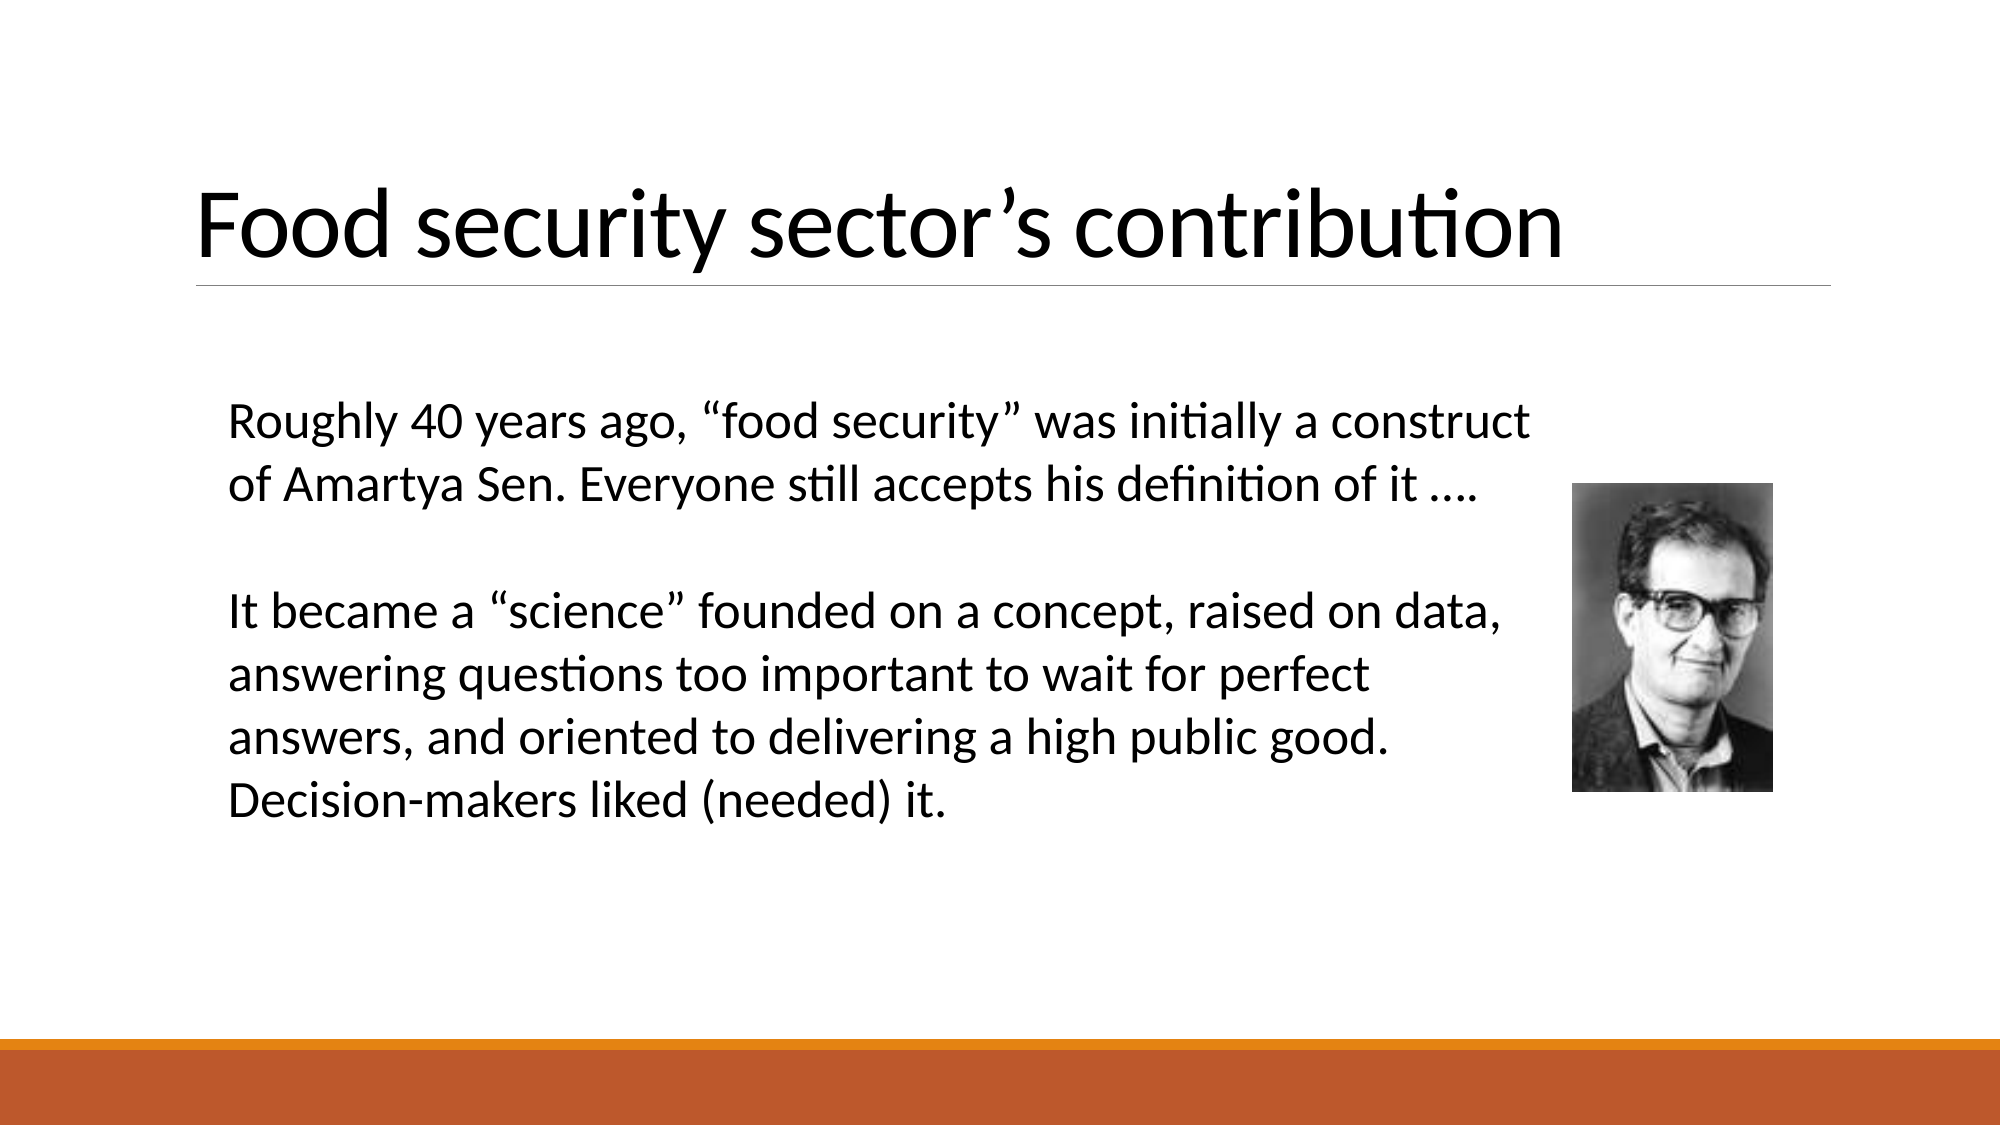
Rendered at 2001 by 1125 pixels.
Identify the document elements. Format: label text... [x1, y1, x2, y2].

list Roughly 40 years ago, “food security” was initially a construct of Amartya Sen. Everyone still accepts his definition of it …. It became a “science” founded on a concept, raised on data, answering questions too important to wait for perfect answers, and oriented to delivering a high public good. Decision-makers liked (needed) it. [227, 378, 1536, 897]
title Food security sector’s contribution [180, 47, 1830, 285]
picture [1571, 482, 1773, 793]
